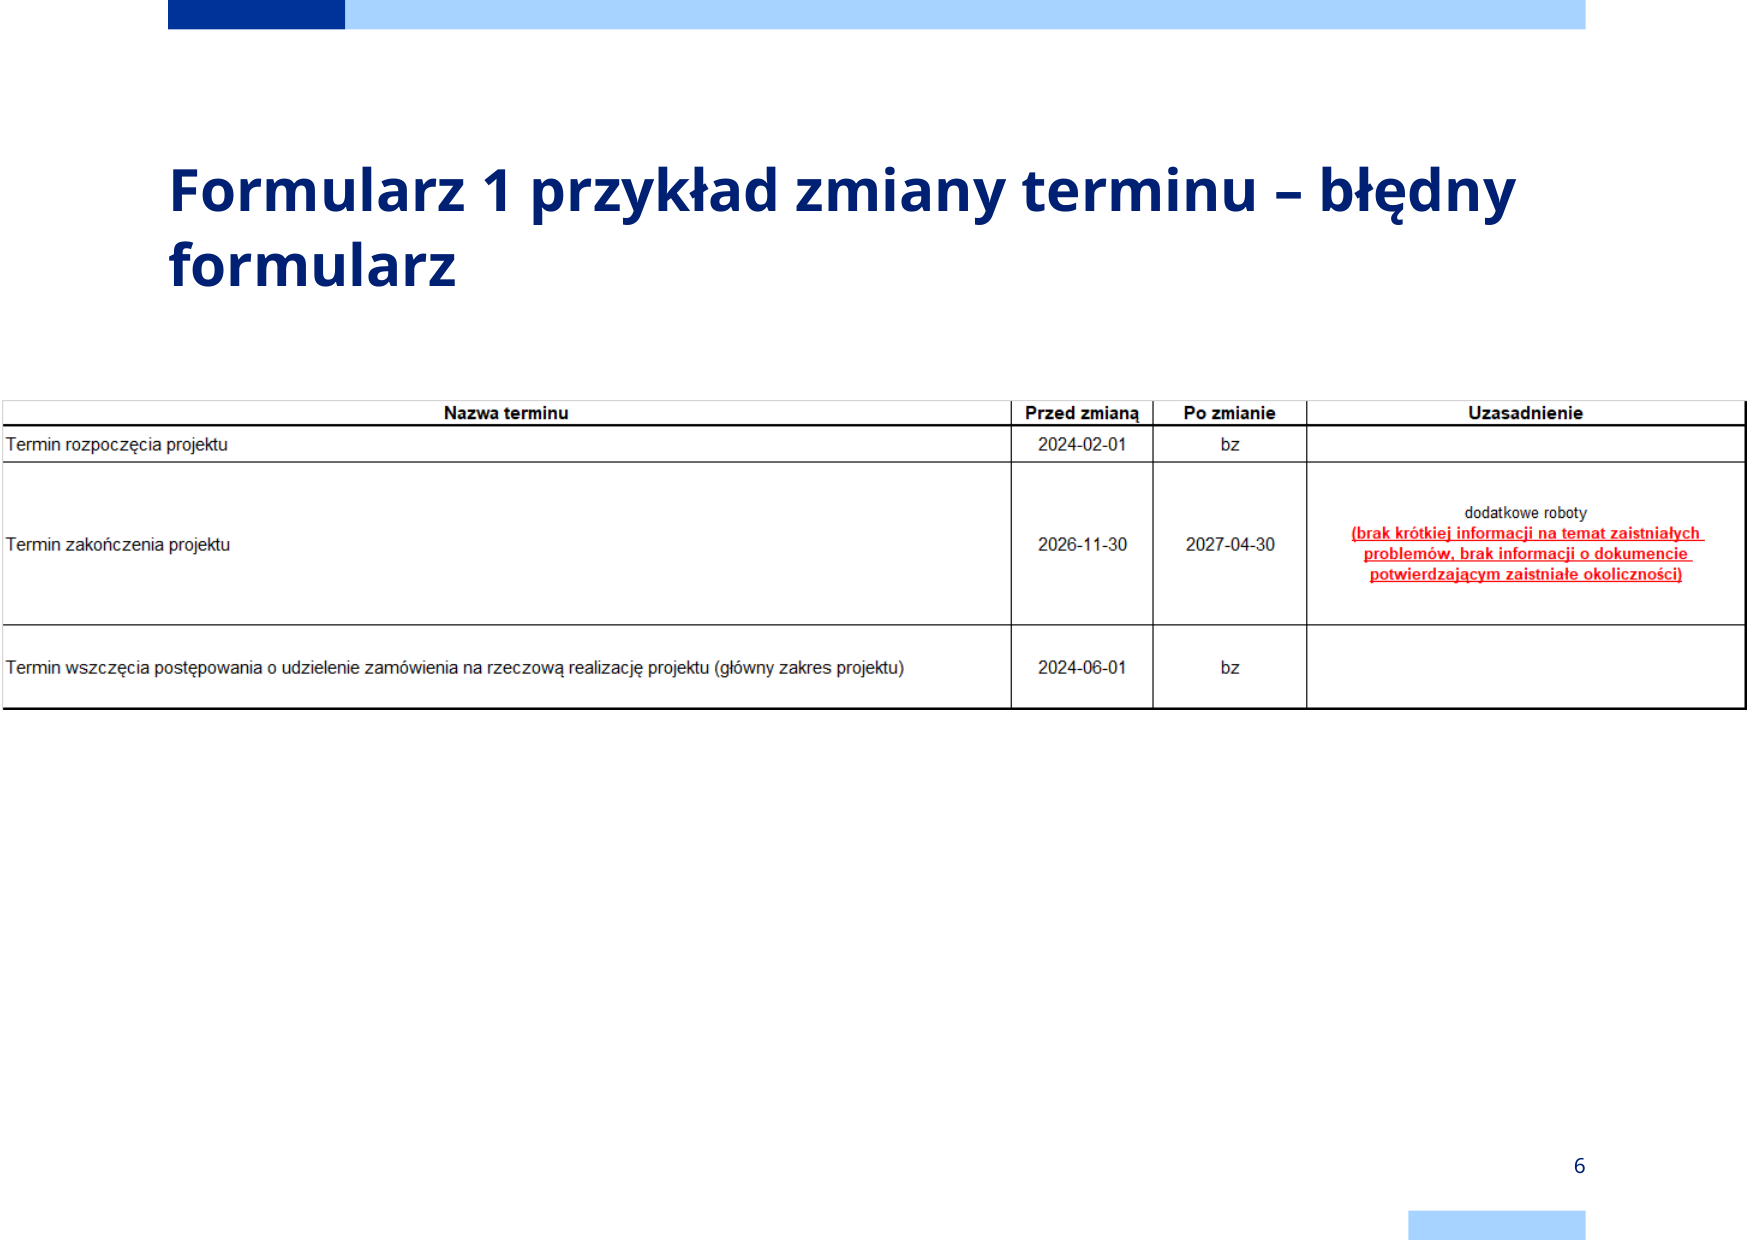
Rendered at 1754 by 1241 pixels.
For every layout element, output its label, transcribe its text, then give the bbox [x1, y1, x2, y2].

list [2, 400, 1747, 710]
title Formularz 1 przykład zmiany terminu – błędny formularz [168, 147, 1586, 325]
slide_number 6 [1408, 1151, 1586, 1182]
